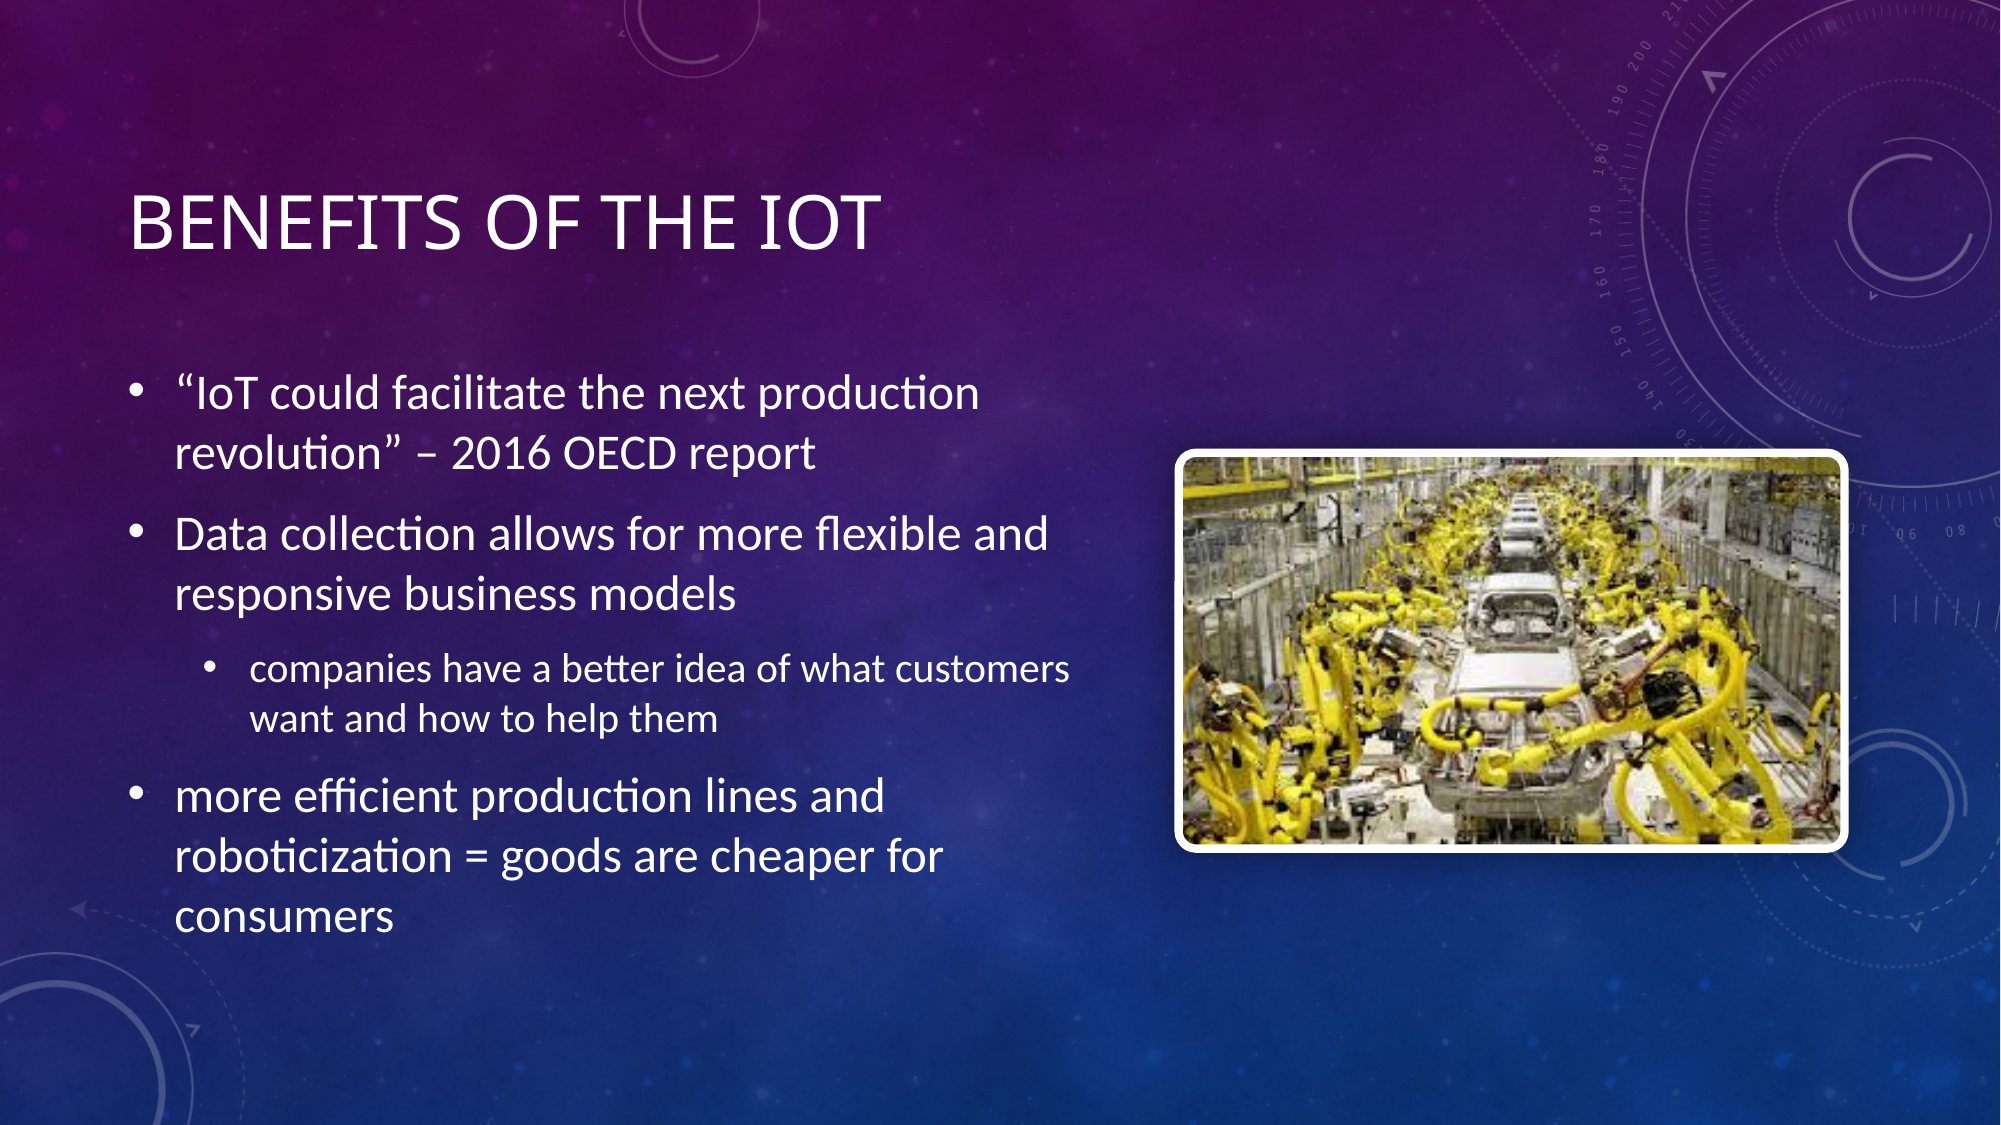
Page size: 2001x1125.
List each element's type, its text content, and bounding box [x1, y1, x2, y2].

picture [0, 0, 2001, 1125]
title Benefits of the IoT [112, 99, 1144, 339]
list “IoT could facilitate the next production revolution” – 2016 OECD report Data collection allows for more flexible and responsive business models companies have a better idea of what customers want and how to help them more efficient production lines and roboticization = goods are cheaper for consumers [112, 351, 1144, 950]
